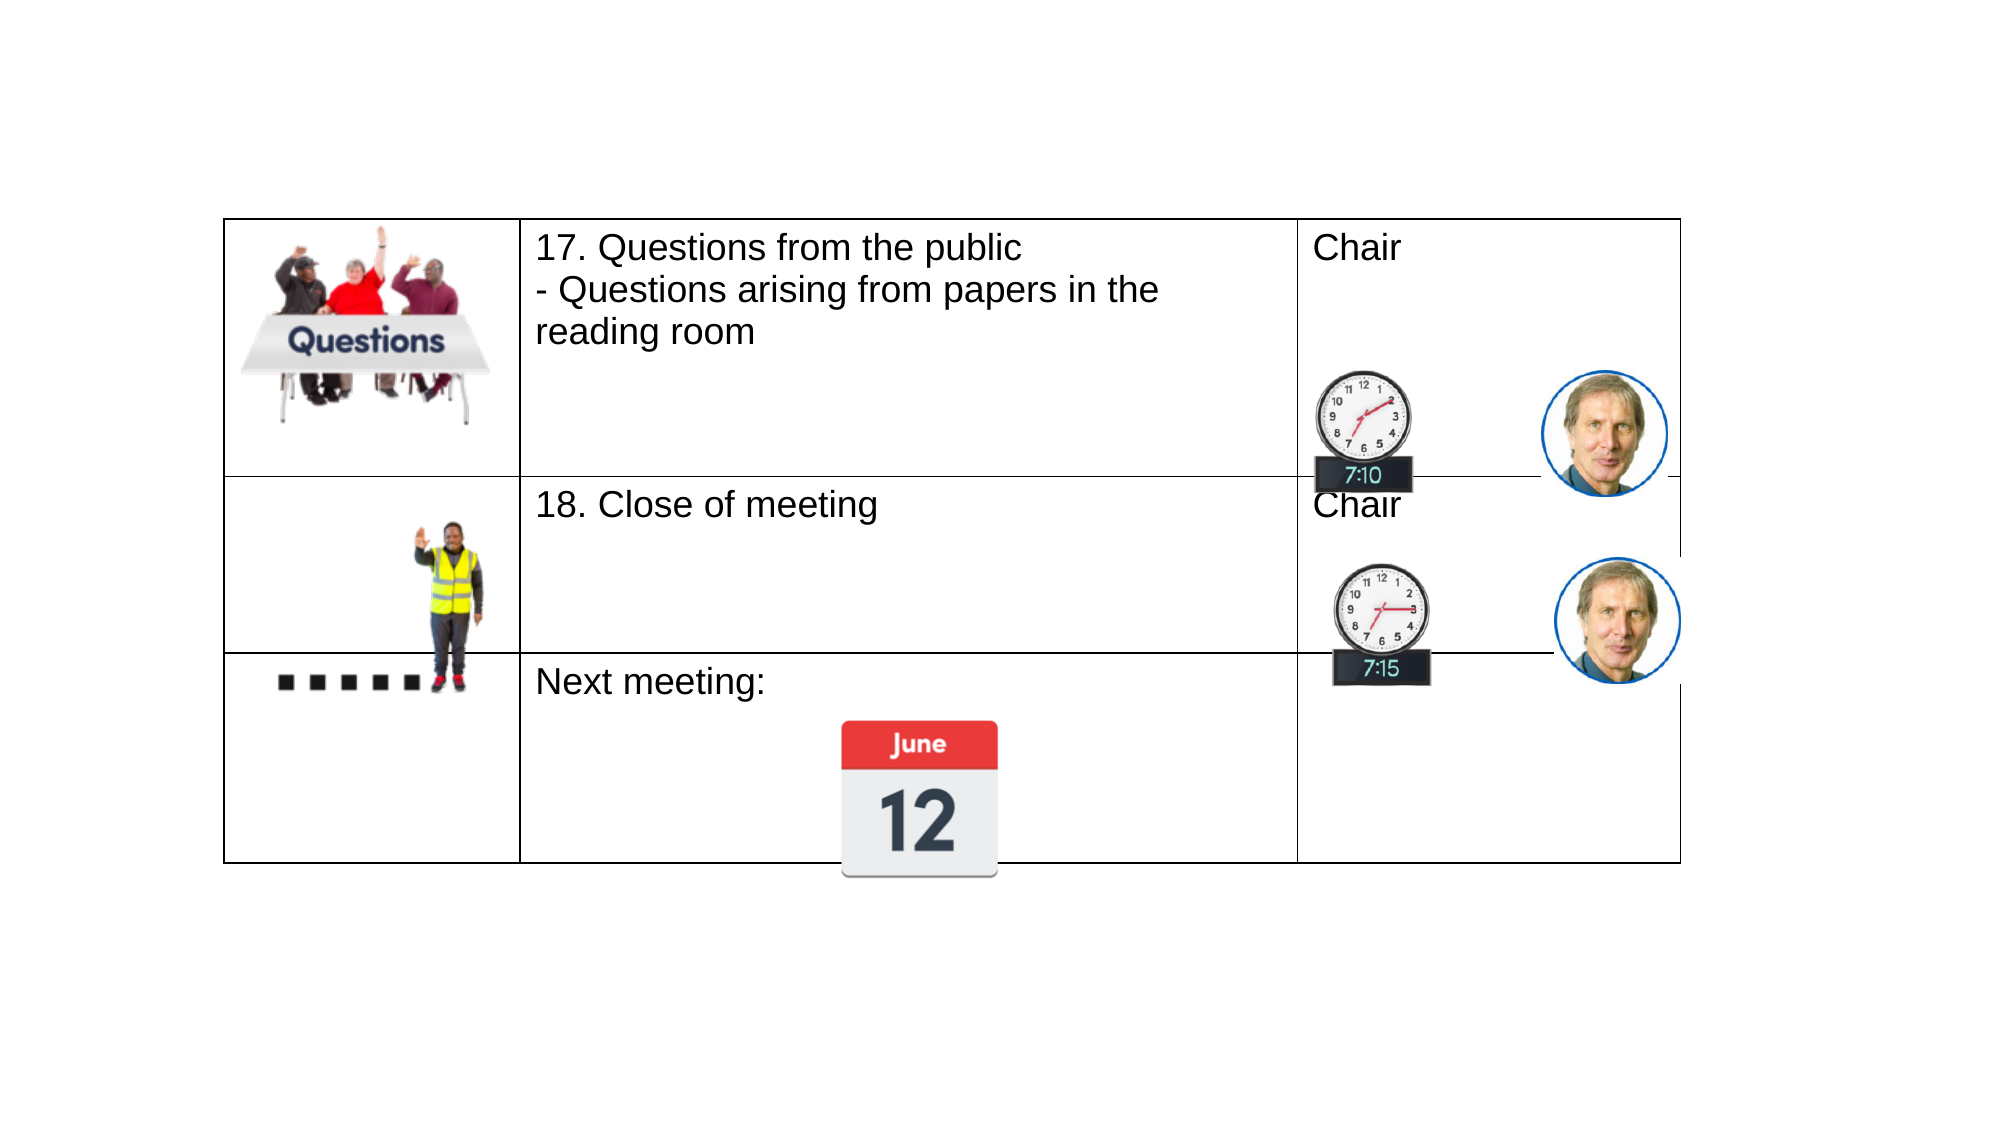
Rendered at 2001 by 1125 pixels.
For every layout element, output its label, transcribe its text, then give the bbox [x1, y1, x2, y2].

picture [1316, 559, 1447, 690]
picture [1298, 366, 1429, 497]
picture [1541, 370, 1668, 497]
table_header Chair [1298, 220, 1680, 476]
table_cell [1298, 654, 1680, 862]
picture [1554, 557, 1681, 684]
picture [270, 498, 491, 719]
table_cell Next meeting: [521, 654, 1297, 862]
table_header 17. Questions from the public - Questions arising from papers in the reading room [521, 220, 1297, 476]
table_cell [225, 477, 519, 652]
picture [240, 218, 491, 469]
table_header [225, 220, 519, 476]
table_cell 18. Close of meeting [521, 477, 1297, 652]
table_cell Chair [1298, 477, 1680, 652]
picture [839, 718, 1000, 880]
table_cell [225, 654, 519, 862]
